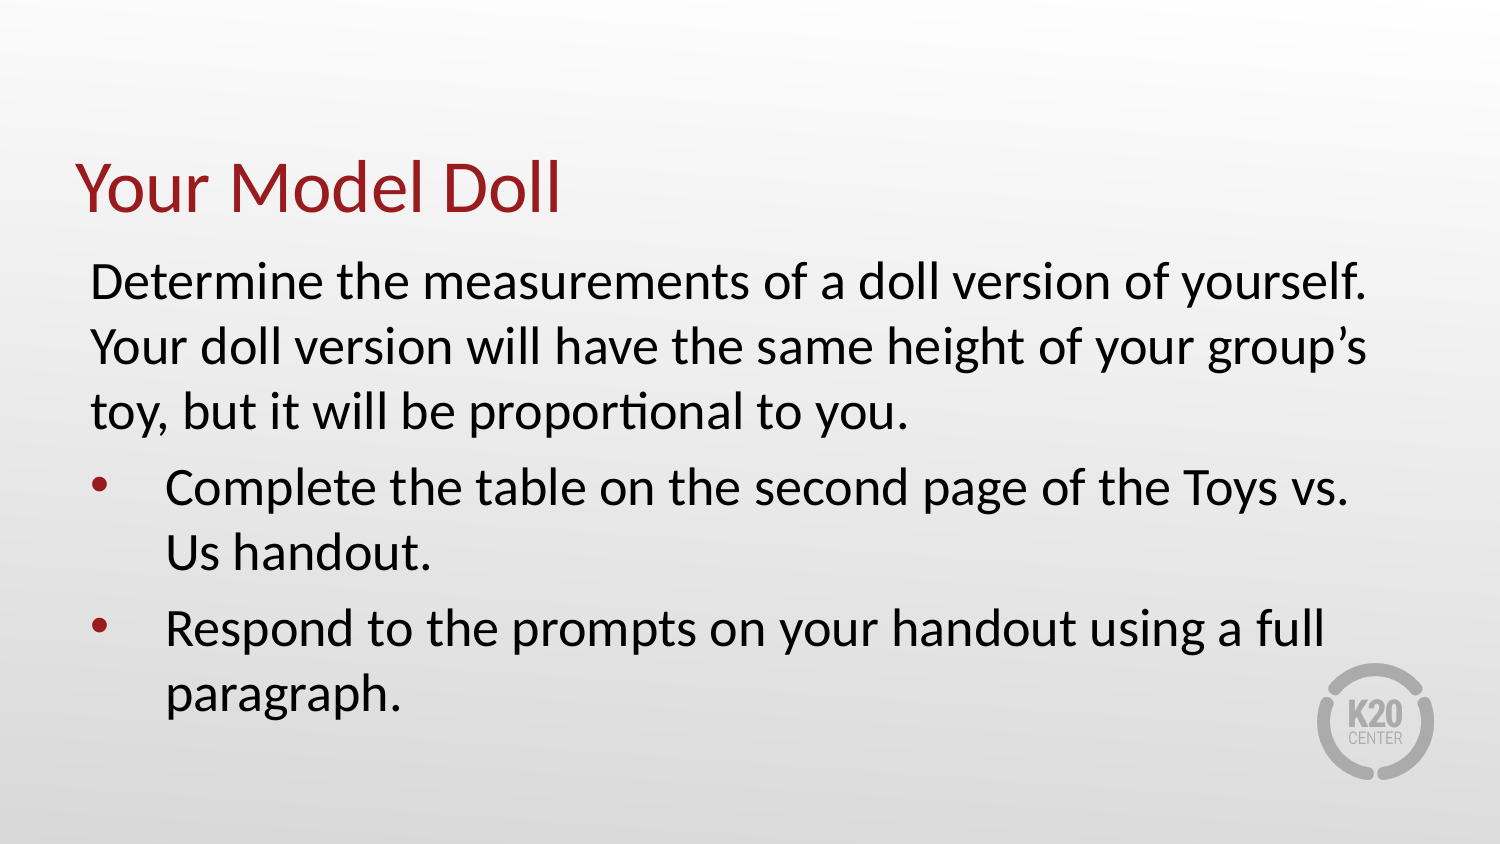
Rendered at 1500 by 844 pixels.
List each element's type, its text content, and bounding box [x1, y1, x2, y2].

picture [1300, 646, 1451, 797]
list Determine the measurements of a doll version of yourself. Your doll version will have the same height of your group’s toy, but it will be proportional to you. Complete the table on the second page of the Toys vs. Us handout. Respond to the prompts on your handout using a full paragraph. [75, 238, 1425, 779]
title Your Model Doll [75, 86, 1425, 228]
